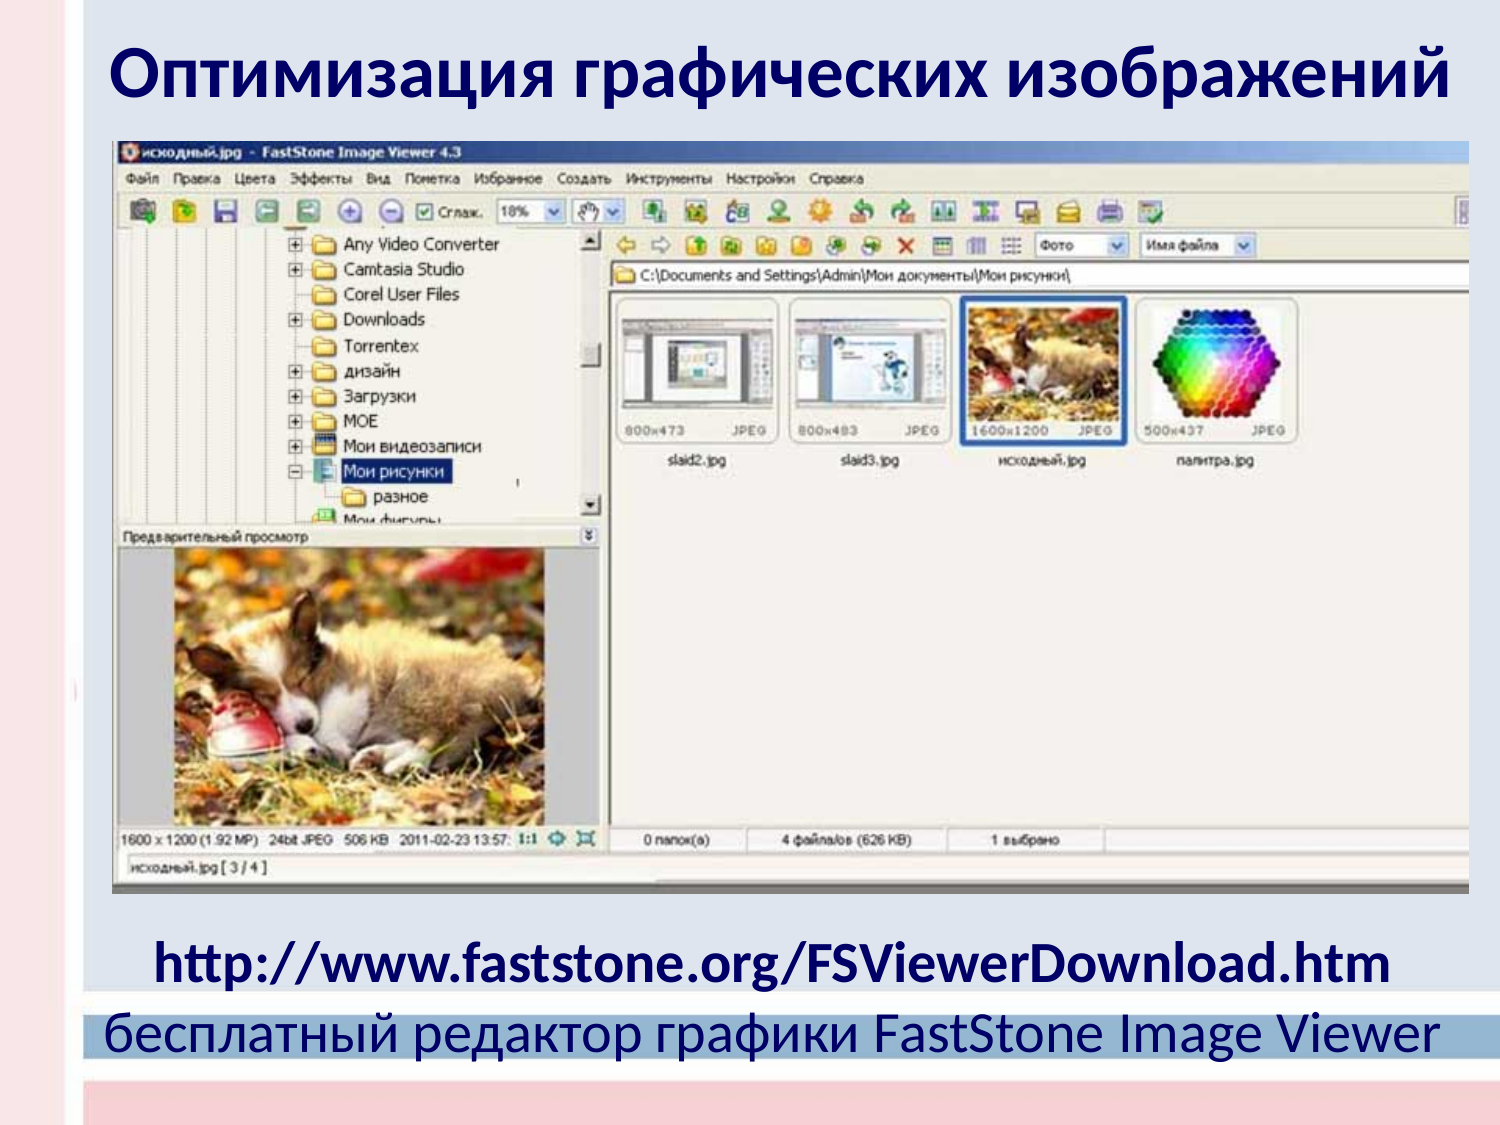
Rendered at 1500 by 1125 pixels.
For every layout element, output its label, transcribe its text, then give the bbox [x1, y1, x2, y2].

list http://www.faststone.org/FSViewerDownload.htm бесплатный редактор графики FastStone Image Viewer [75, 916, 1471, 1083]
title Оптимизация графических изображений [82, 3, 1500, 126]
picture [0, 0, 1500, 1125]
